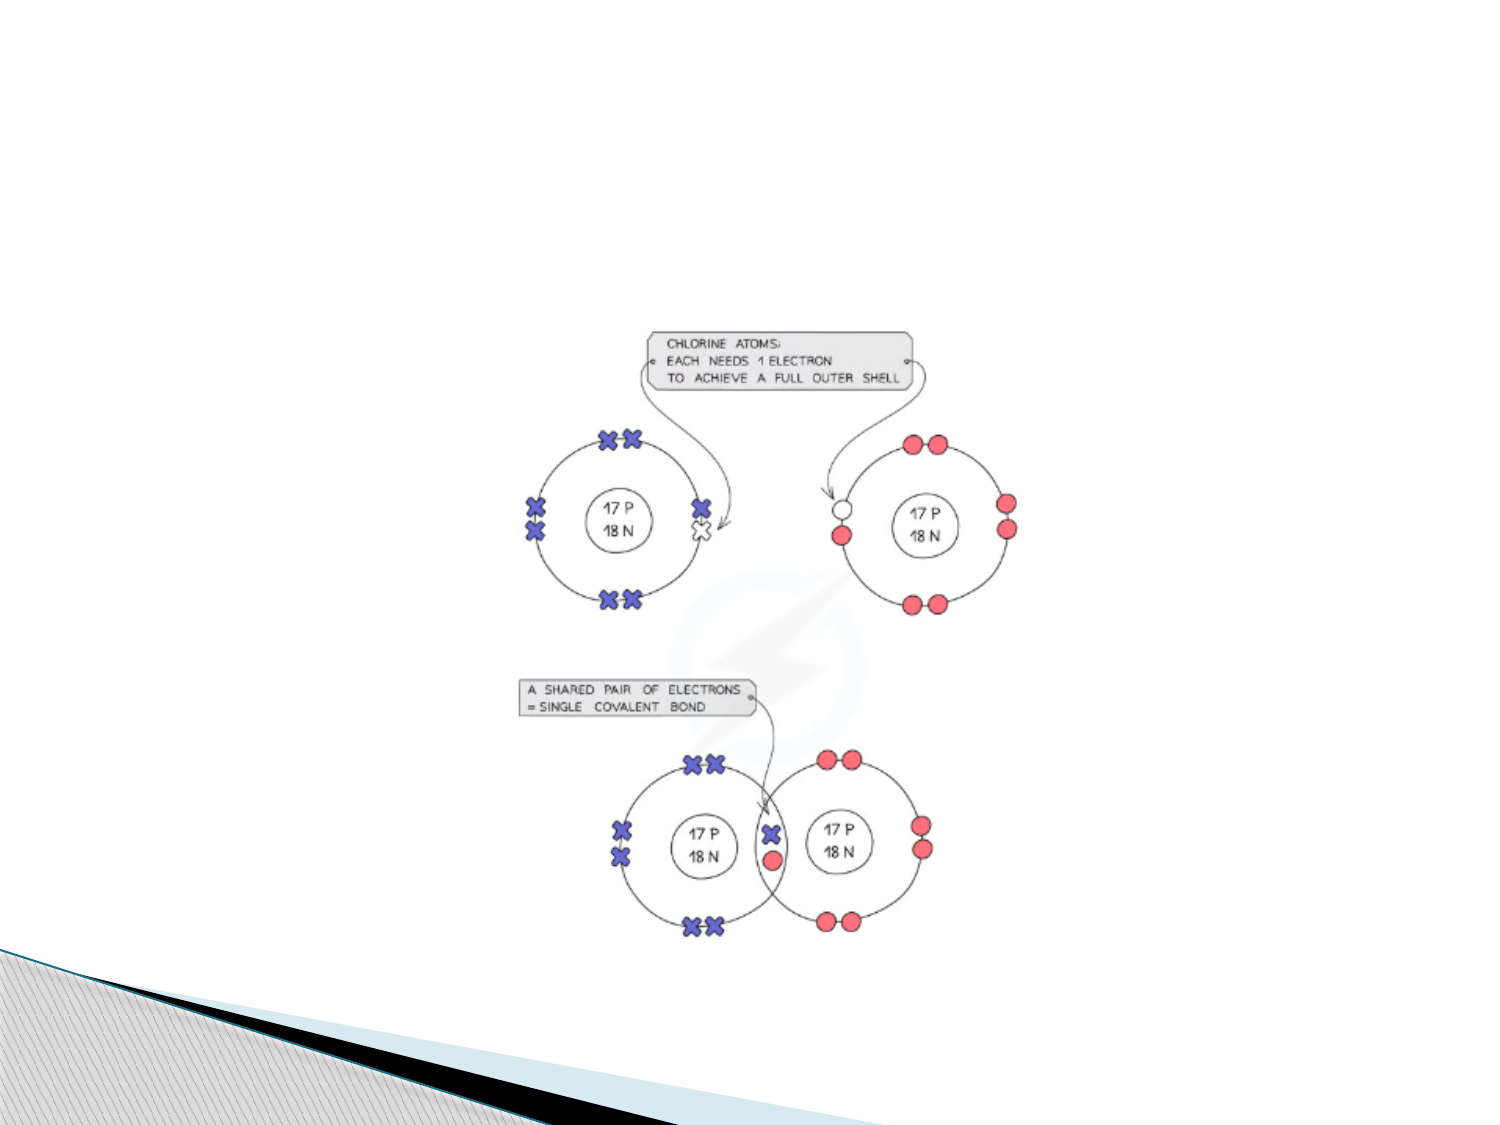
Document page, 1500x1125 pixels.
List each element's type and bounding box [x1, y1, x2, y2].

list [353, 277, 1147, 952]
